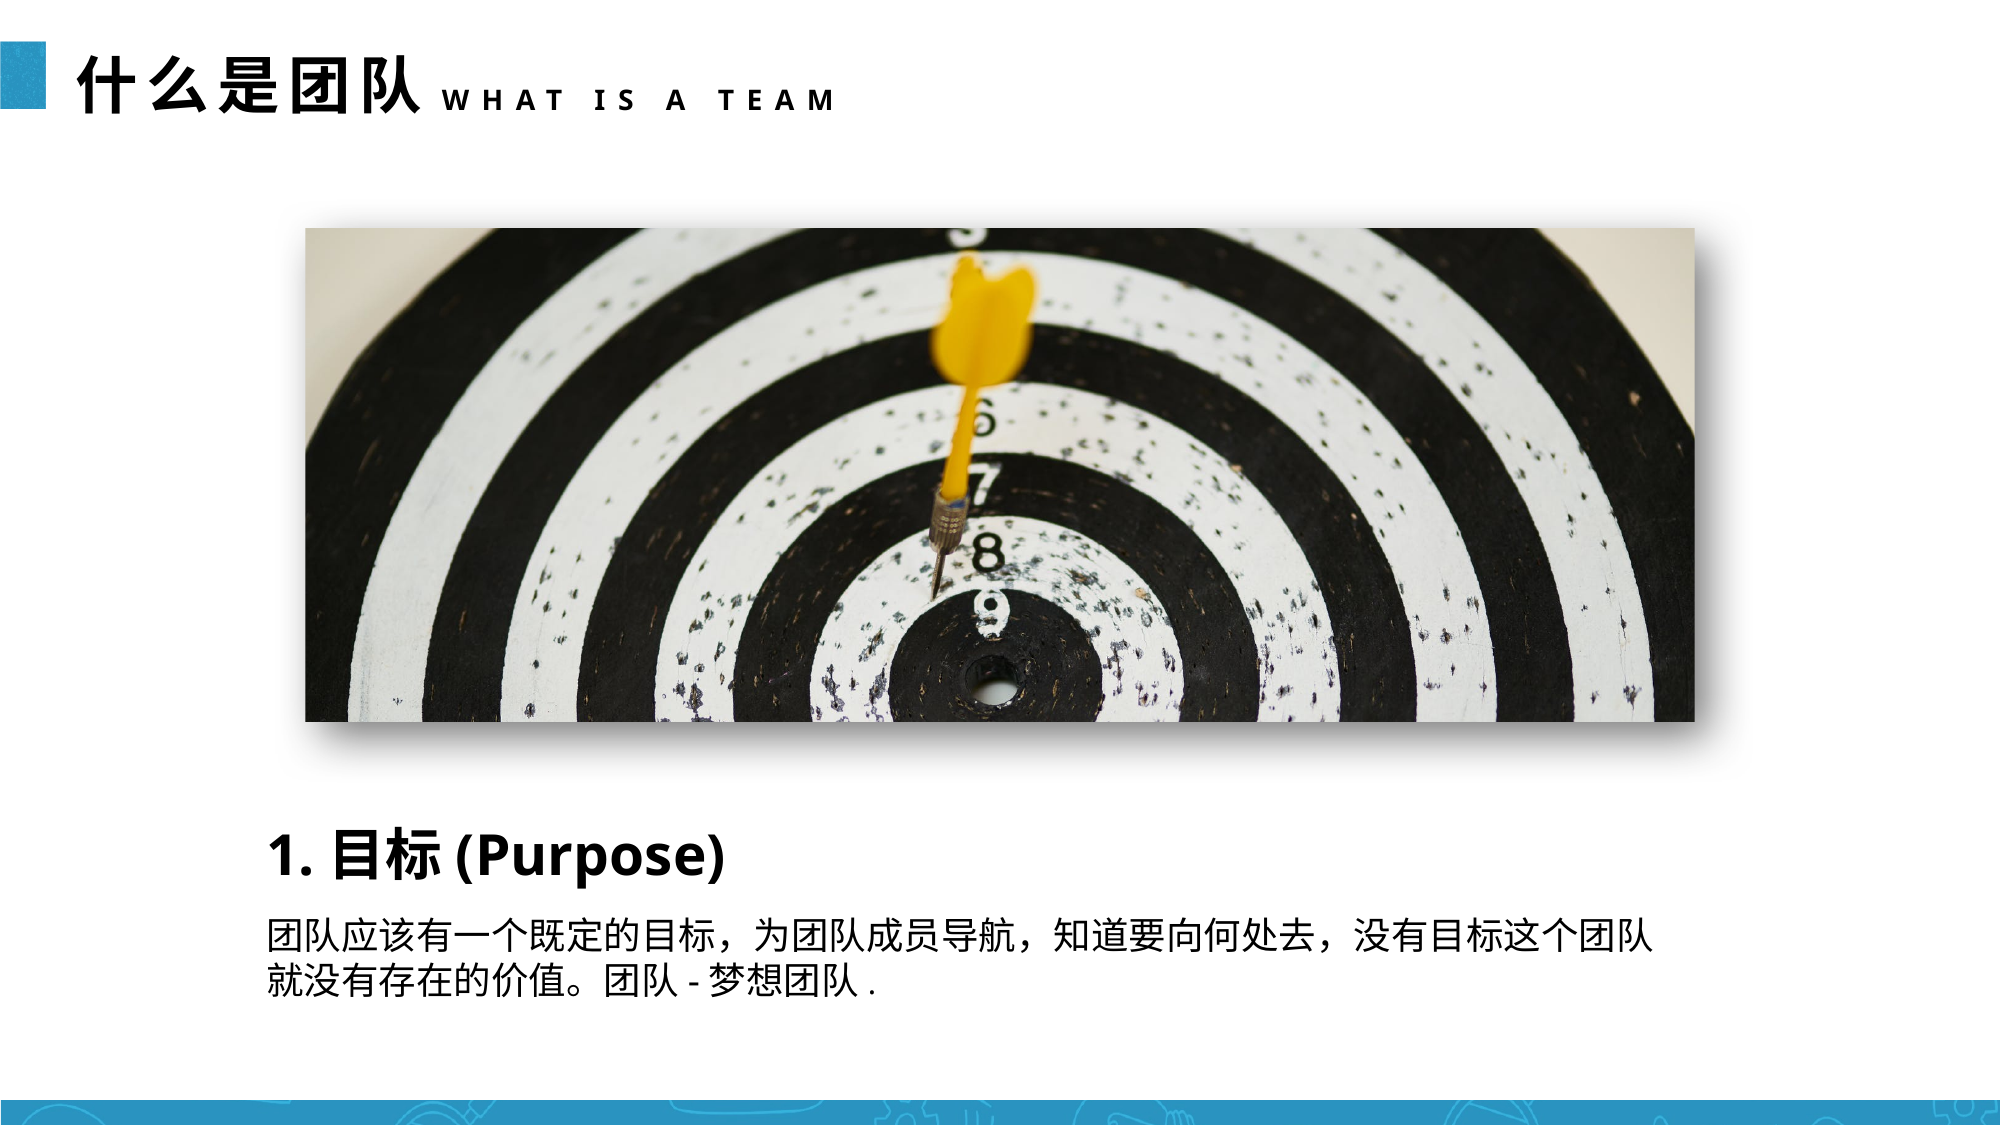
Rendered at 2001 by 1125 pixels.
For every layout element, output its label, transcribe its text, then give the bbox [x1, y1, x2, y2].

text_box 1.目标(Purpose) 团队应该有一个既定的目标，为团队成员导航，知道要向何处去，没有目标这个团队就没有存在的价值。团队-梦想团队. [251, 811, 985, 1010]
text_box 1.目标(Purpose) 团队应该有一个既定的目标，为团队成员导航，知道要向何处去，没有目标这个团队就没有存在的价值。团队-梦想团队. [1015, 811, 1703, 1010]
picture [0, 42, 57, 109]
picture [0, 114, 2000, 1125]
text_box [50, 39, 845, 130]
